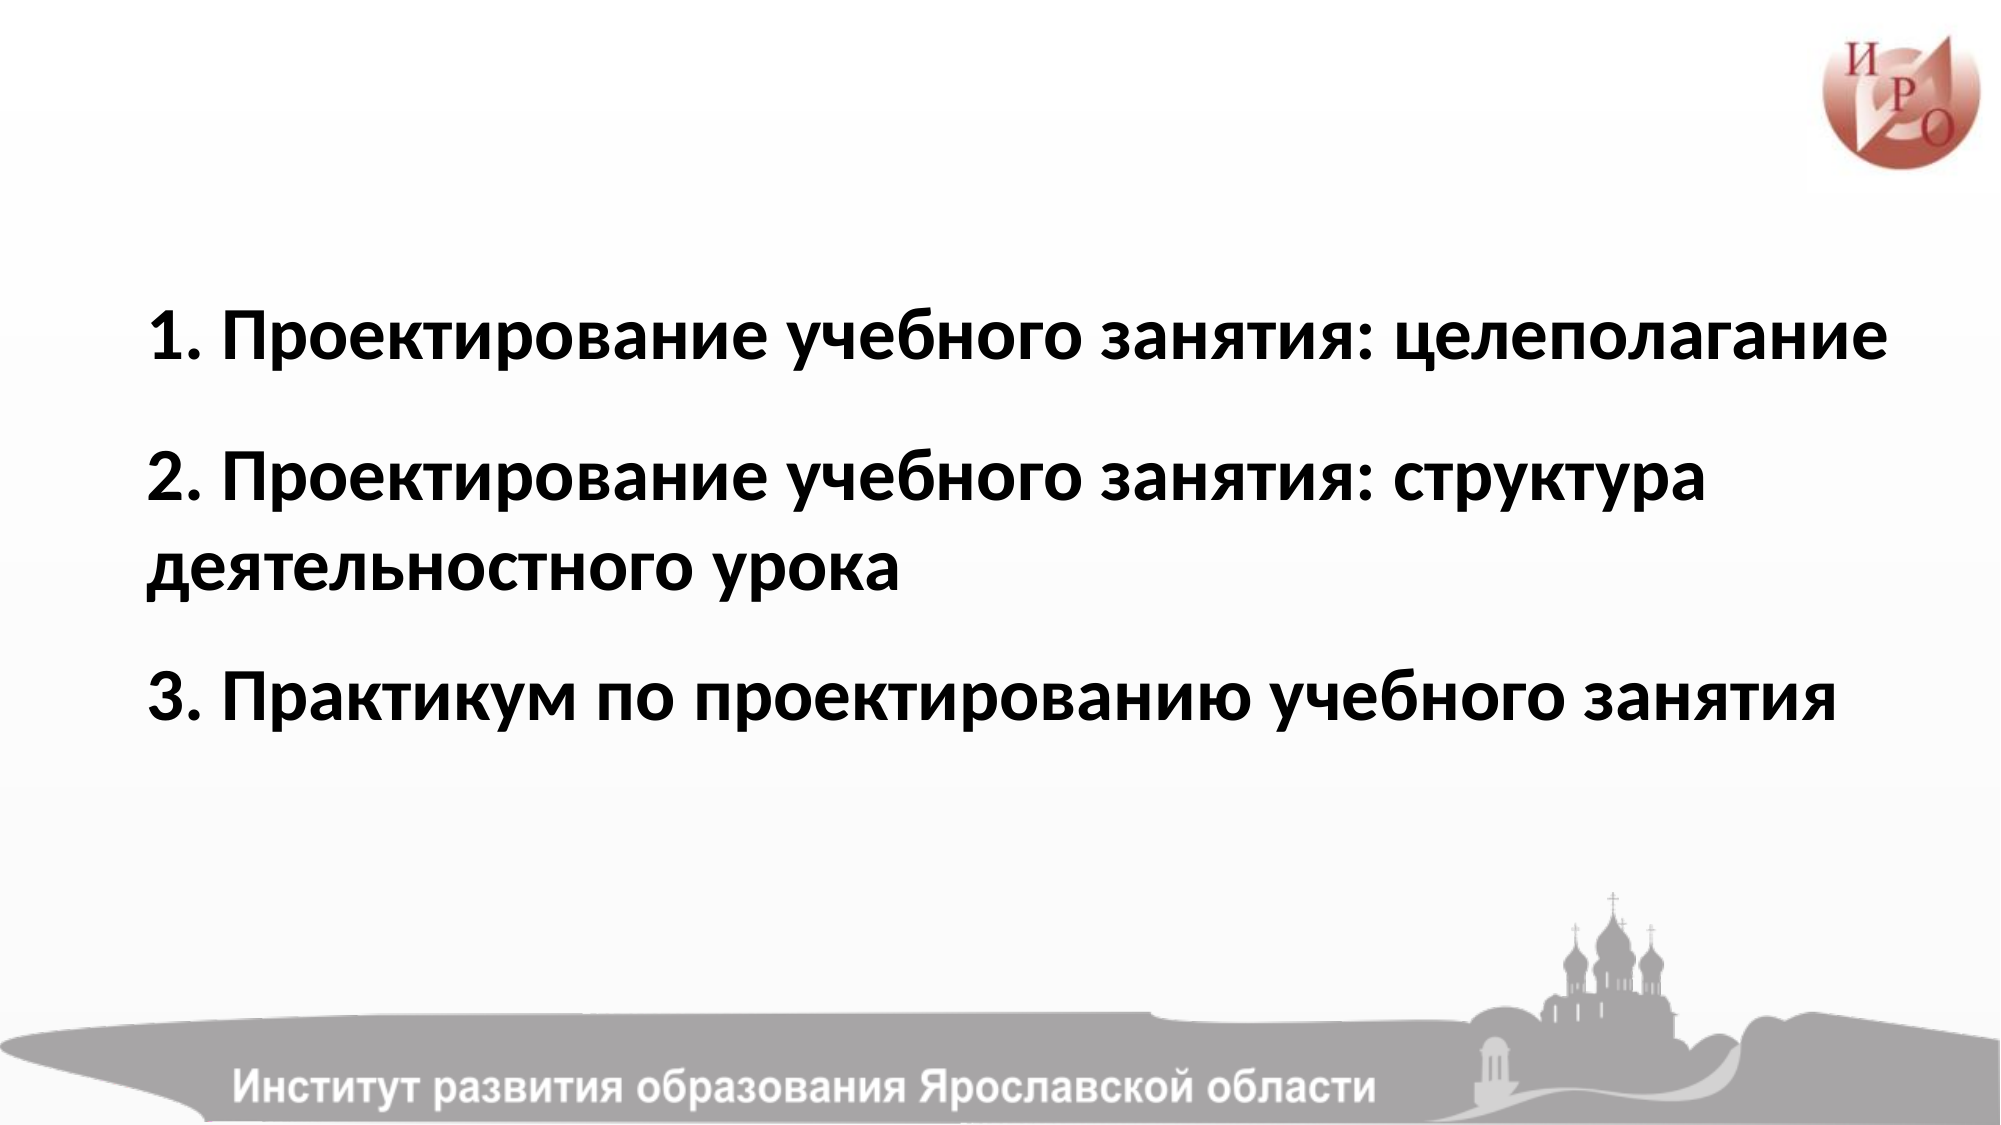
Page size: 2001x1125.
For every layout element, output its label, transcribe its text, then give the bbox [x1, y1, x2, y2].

picture [0, 892, 2000, 1125]
text_box 1. Проектирование учебного занятия: целеполагание 2. Проектирование учебного занятия: структура деятельностного урока 3. Практикум по проектированию учебного занятия [131, 287, 1915, 744]
picture [1807, 0, 2000, 193]
